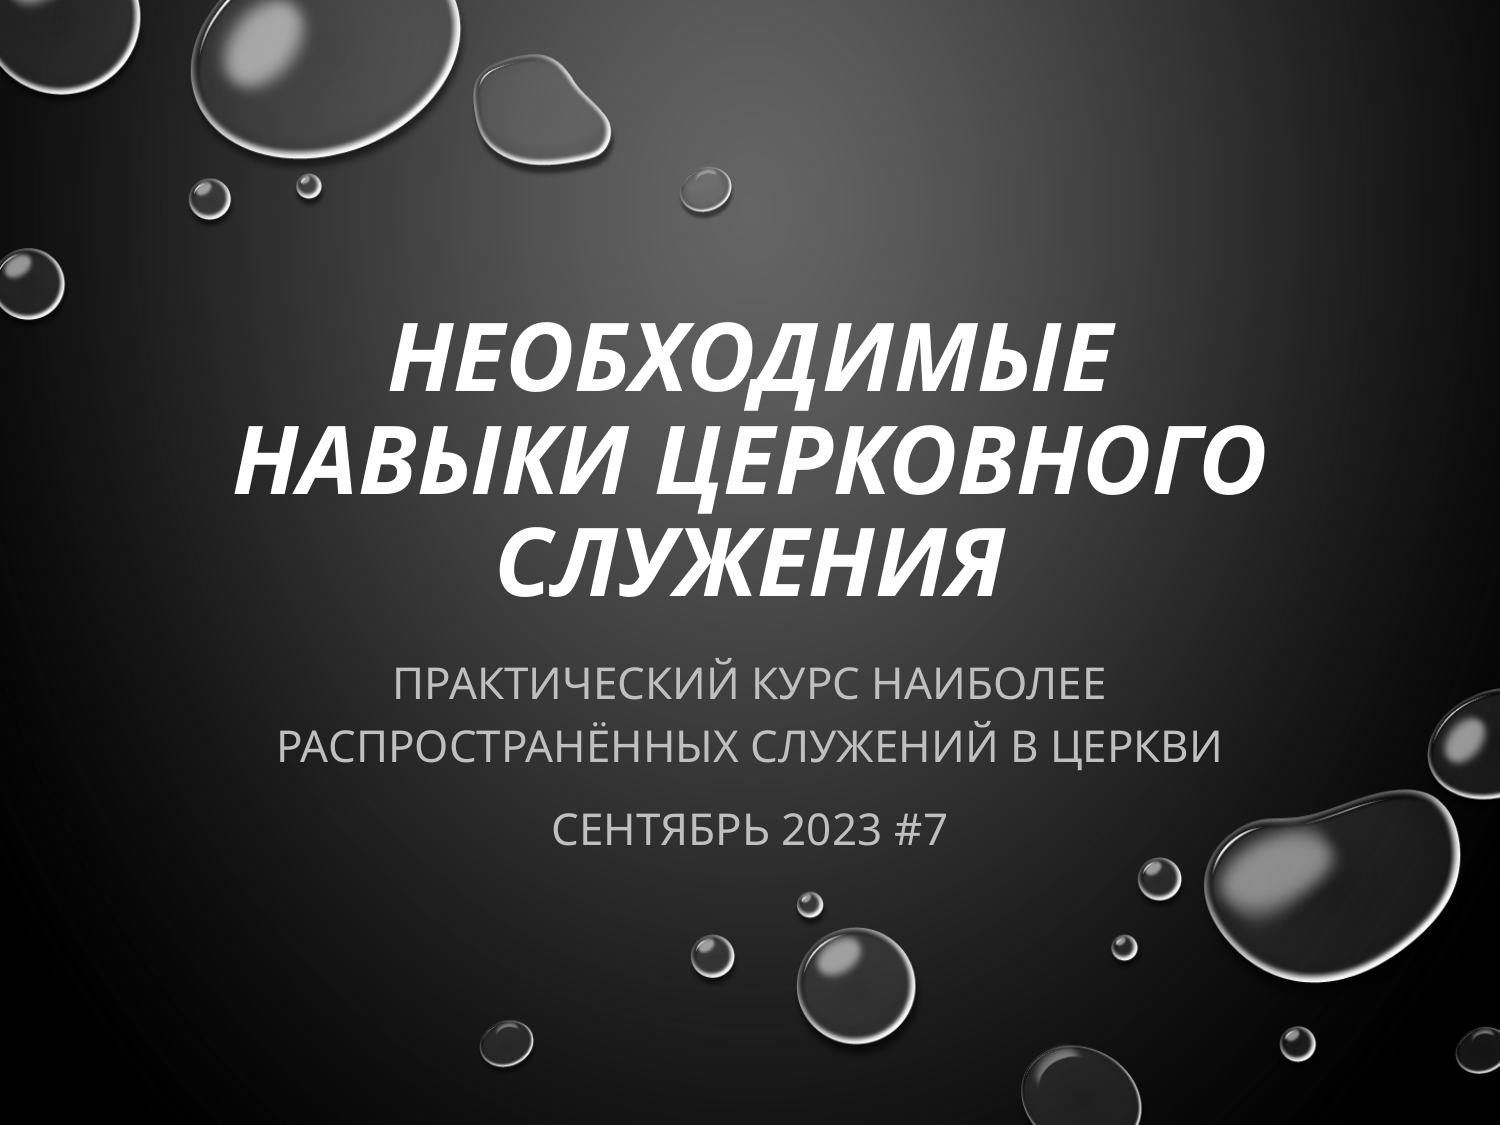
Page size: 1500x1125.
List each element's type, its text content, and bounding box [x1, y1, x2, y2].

subtitle практический курс наиболее распространённых служений в церкви Сентябрь 2023 #7 [215, 637, 1285, 863]
title Необходимые навыки церковного служения [215, 213, 1285, 625]
picture [0, 0, 1500, 1125]
